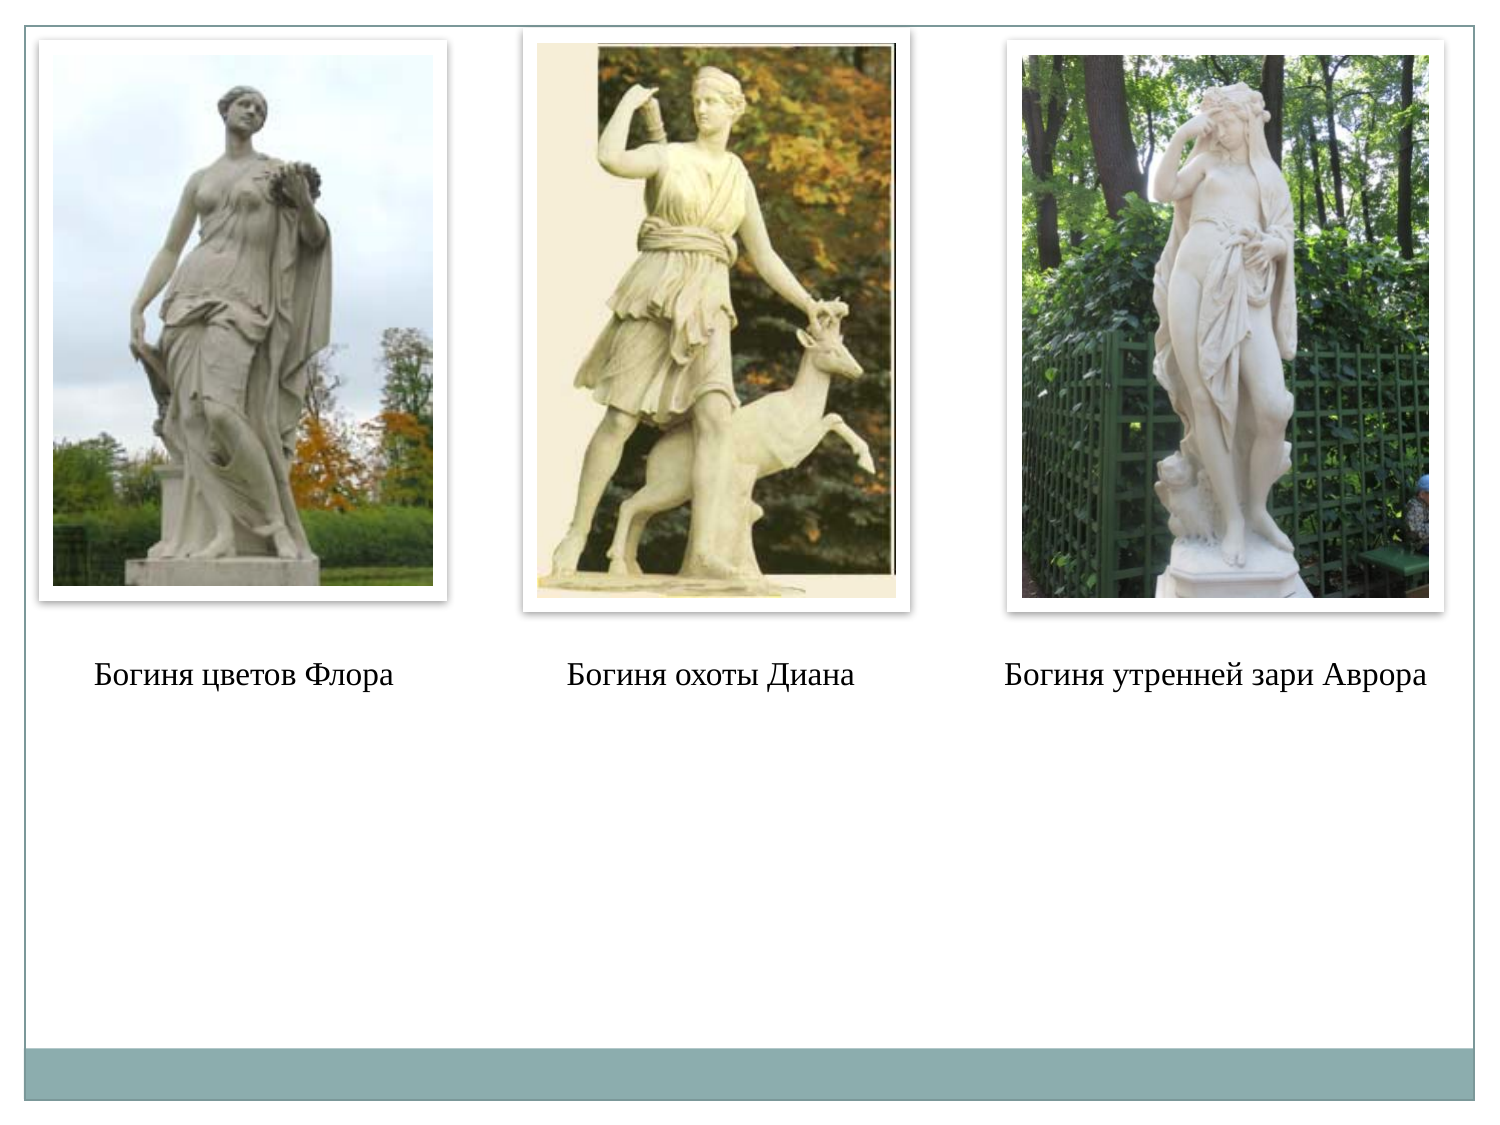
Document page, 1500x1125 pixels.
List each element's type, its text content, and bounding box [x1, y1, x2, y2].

picture [1021, 54, 1430, 599]
text_box Богиня охоты Диана [551, 645, 871, 700]
picture [52, 54, 433, 587]
picture [537, 42, 897, 599]
text_box Богиня утренней зари Аврора [989, 645, 1443, 700]
text_box Богиня цветов Флора [79, 645, 410, 700]
